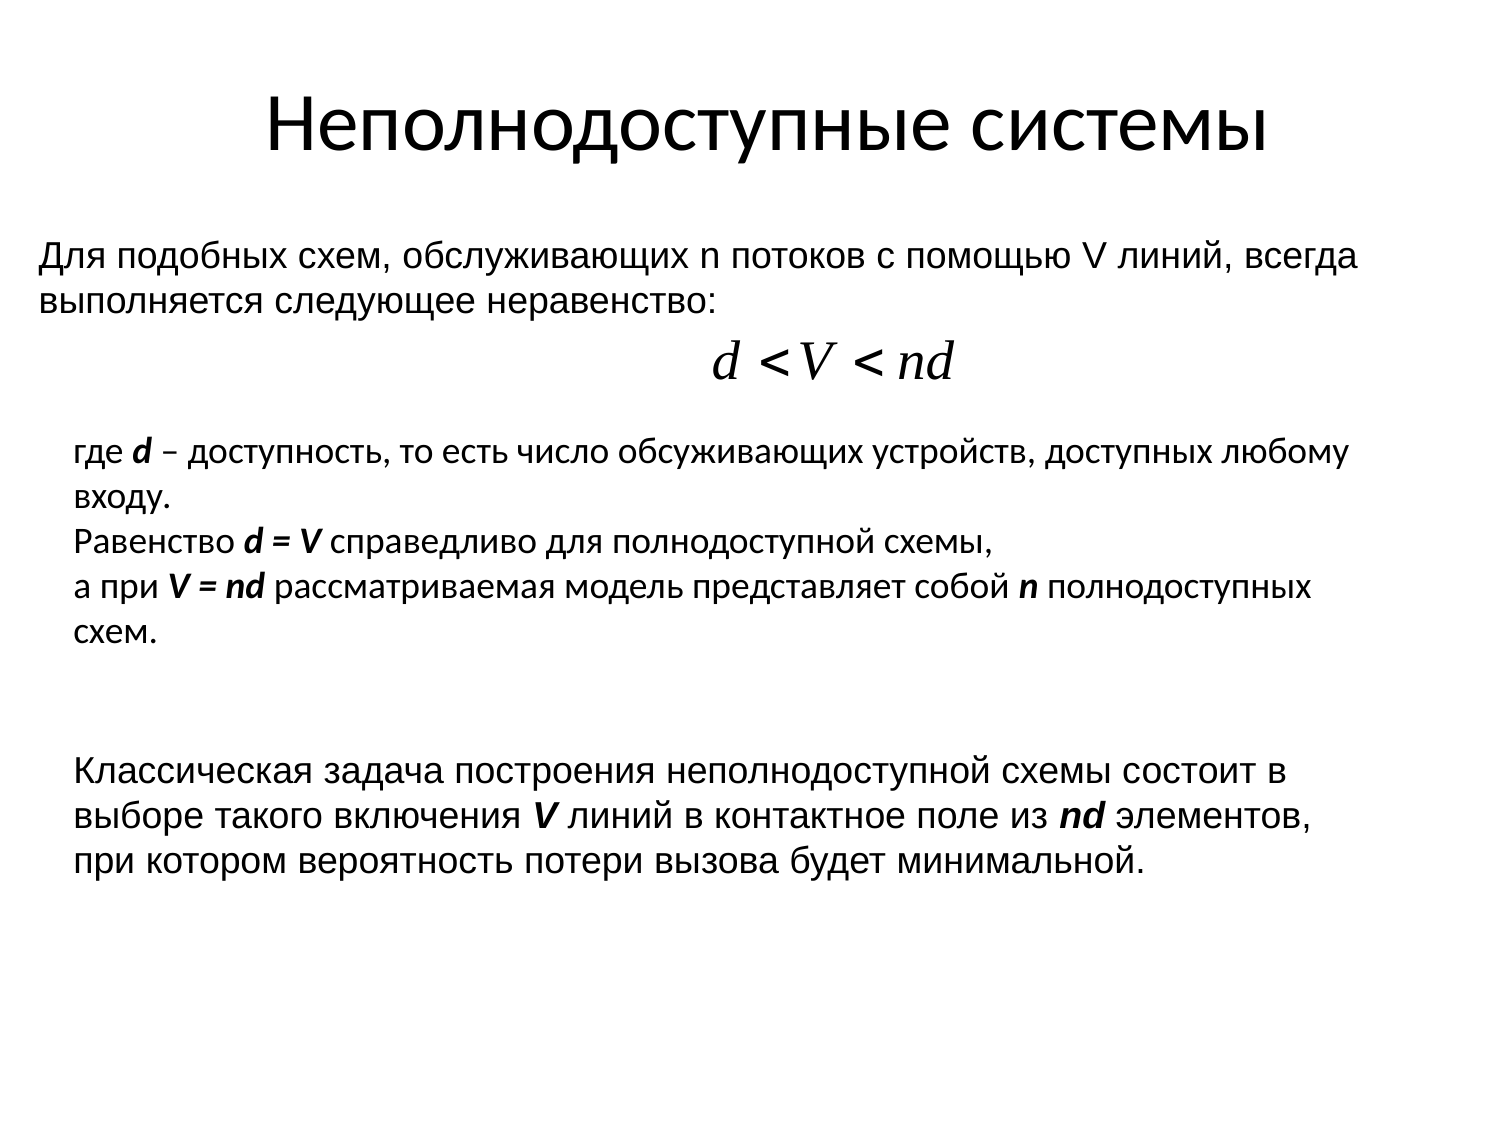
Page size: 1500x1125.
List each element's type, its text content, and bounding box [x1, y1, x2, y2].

text_box Для подобных схем, обслуживающих n потоков с помощью V линий, всегда выполняется следующее неравенство: [23, 223, 1383, 329]
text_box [702, 327, 970, 394]
text_box Неполнодоступные системы [93, 23, 1444, 211]
text_box Классическая задача построения неполнодоступной схемы состоит в выборе такого включения V линий в контактное поле из nd элементов, при котором вероятность потери вызова будет минимальной. [58, 738, 1383, 888]
text_box где d – доступность, то есть число обсуживающих устройств, доступных любому входу. Равенство d = V справедливо для полнодоступной схемы, а при V = nd рассматриваемая модель представляет собой n полнодоступных схем. [58, 418, 1395, 659]
